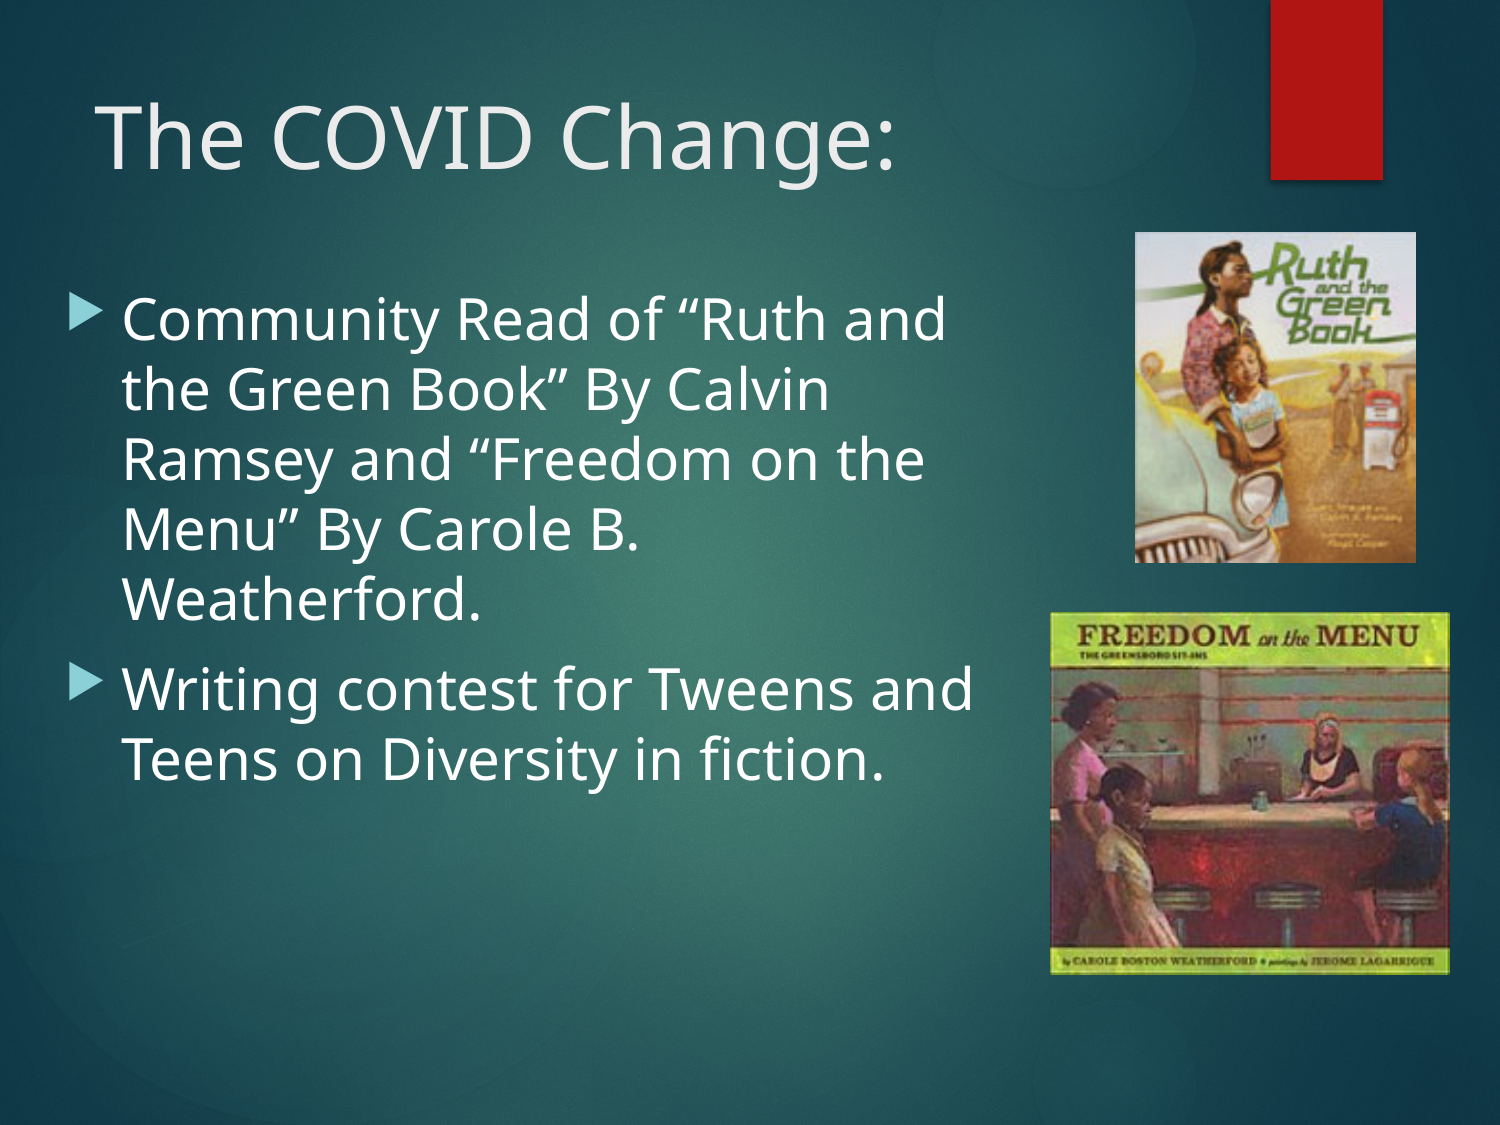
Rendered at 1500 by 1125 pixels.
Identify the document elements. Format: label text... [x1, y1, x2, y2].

picture [1049, 612, 1451, 976]
title The COVID Change: [79, 74, 1237, 304]
picture [1135, 232, 1416, 563]
list Community Read of “Ruth and the Green Book” By Calvin Ramsey and “Freedom on the Menu” By Carole B. Weatherford. Writing contest for Tweens and Teens on Diversity in fiction. [50, 275, 1013, 850]
